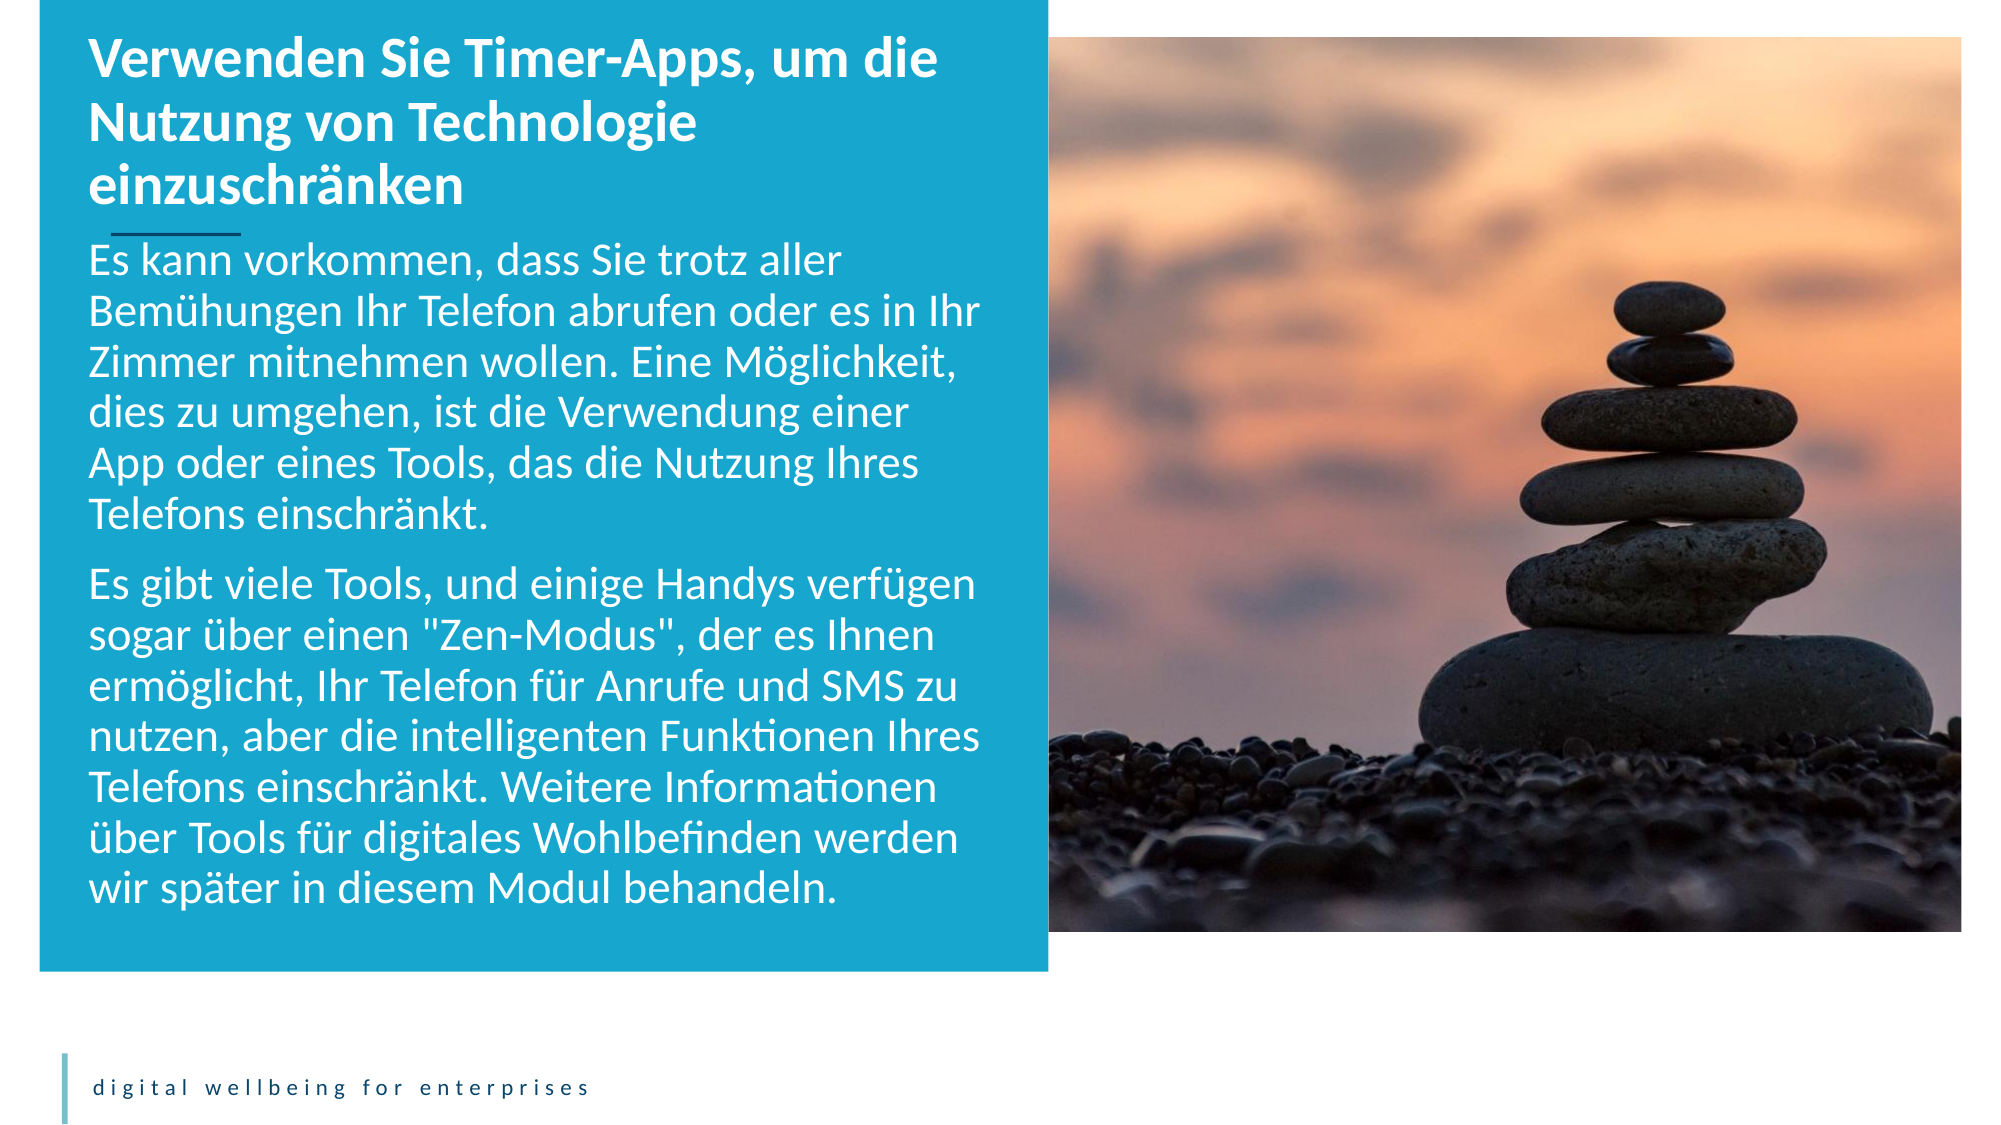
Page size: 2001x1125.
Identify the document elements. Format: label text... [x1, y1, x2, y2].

picture [1048, 37, 1962, 932]
list Verwenden Sie Timer-Apps, um die Nutzung von Technologie einzuschränken [73, 19, 1019, 226]
list Es kann vorkommen, dass Sie trotz aller Bemühungen Ihr Telefon abrufen oder es in Ihr Zimmer mitnehmen wollen. Eine Möglichkeit, dies zu umgehen, ist die Verwendung einer App oder eines Tools, das die Nutzung Ihres Telefons einschränkt. Es gibt viele Tools, und einige Handys verfügen sogar über einen "Zen-Modus", der es Ihnen ermöglicht, Ihr Telefon für Anrufe und SMS zu nutzen, aber die intelligenten Funktionen Ihres Telefons einschränkt. Weitere Informationen über Tools für digitales Wohlbefinden werden wir später in diesem Modul behandeln. [73, 227, 1000, 949]
